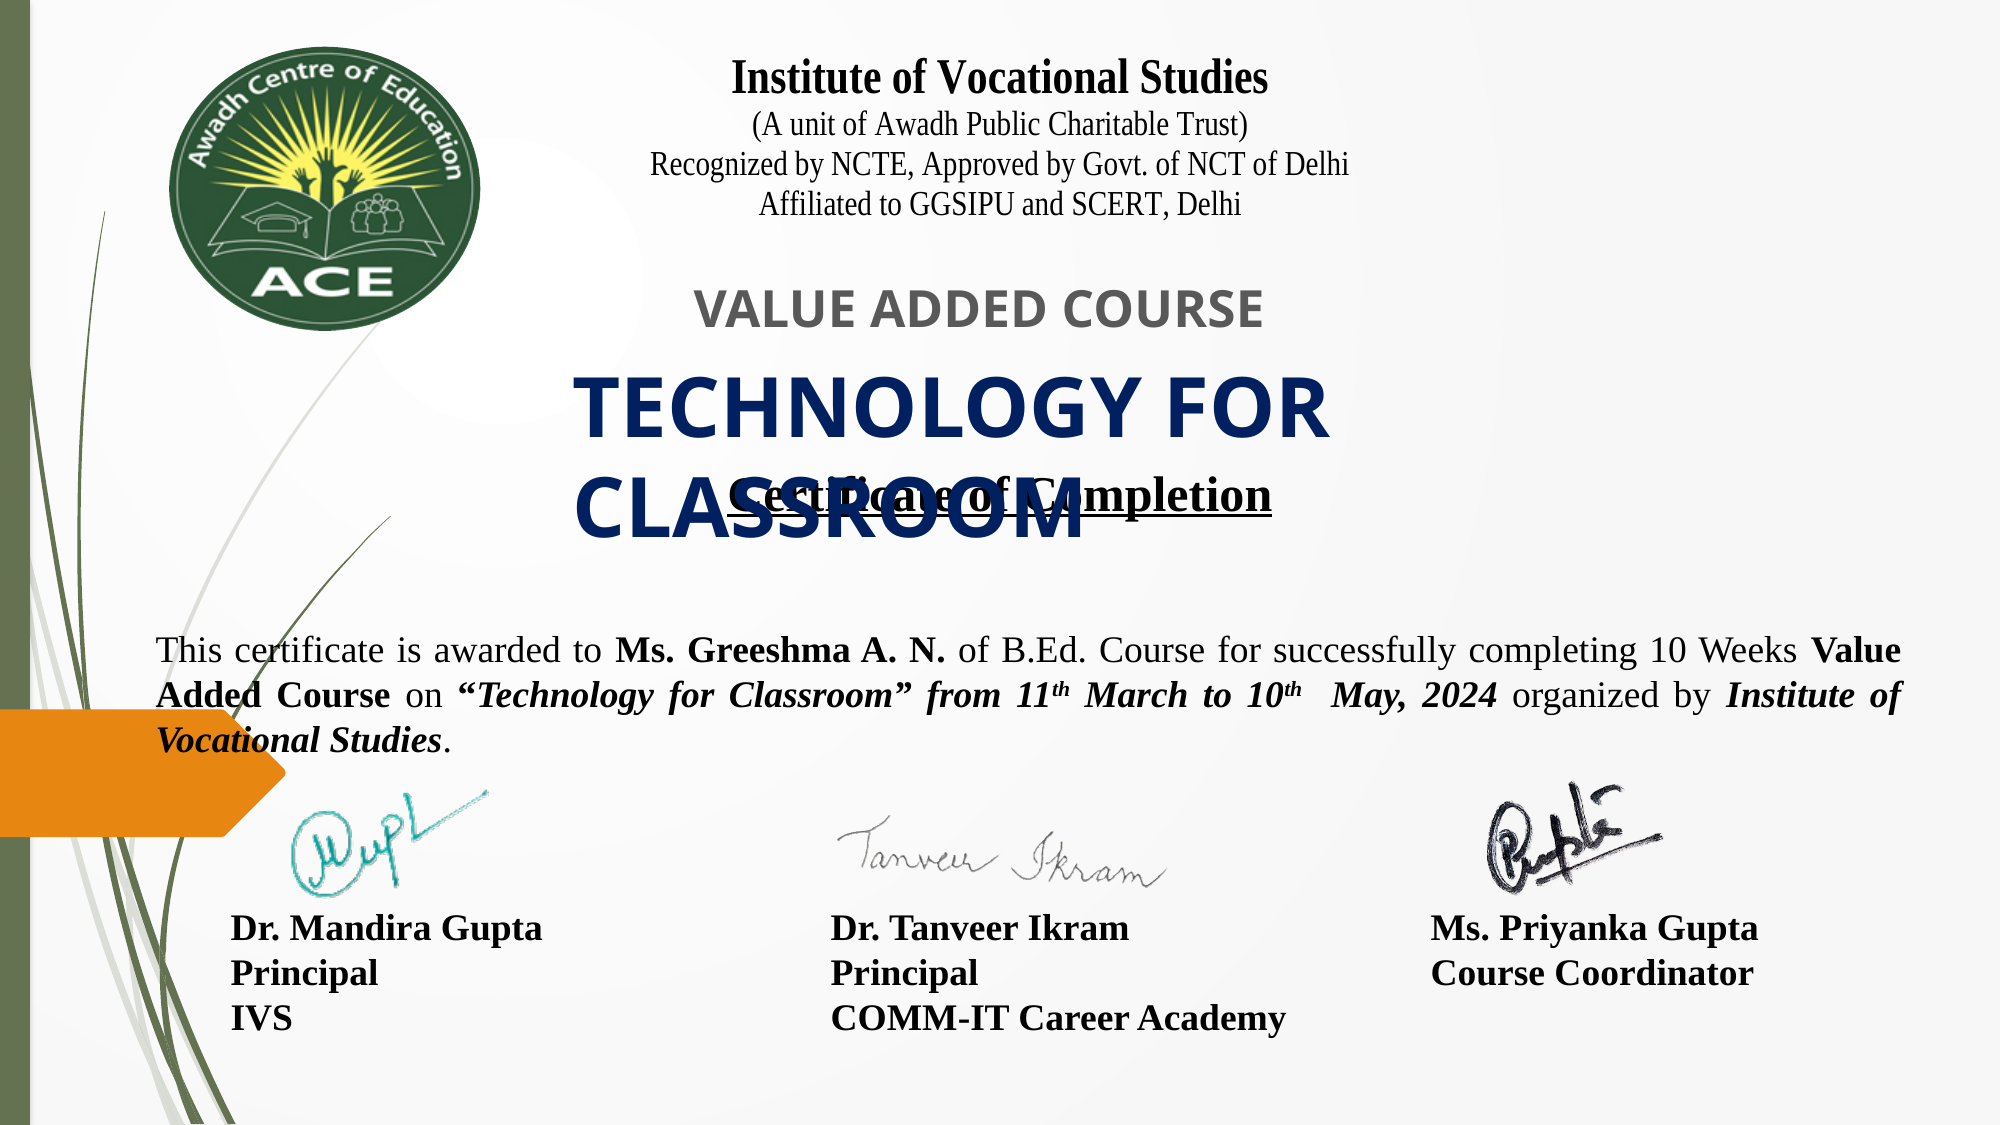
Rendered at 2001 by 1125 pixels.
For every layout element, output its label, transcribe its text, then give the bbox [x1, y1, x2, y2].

text_box Dr. Mandira Gupta Dr. Tanveer Ikram Ms. Priyanka Gupta Principal Principal Course Coordinator IVS COMM-IT Career Academy [65, 895, 1825, 1046]
picture [168, 46, 1676, 332]
text_box TECHNOLOGY FOR CLASSROOM [557, 346, 1553, 425]
text_box Certificate of Completion [605, 453, 1395, 529]
subtitle VALUE ADDED COURSE [678, 268, 1395, 346]
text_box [281, 772, 1676, 906]
text_box This certificate is awarded to Ms. Greeshma A. N. of B.Ed. Course for successfully completing 10 Weeks Value Added Course on “Technology for Classroom” from 11th March to 10th May, 2024 organized by Institute of Vocational Studies. [140, 617, 1916, 768]
